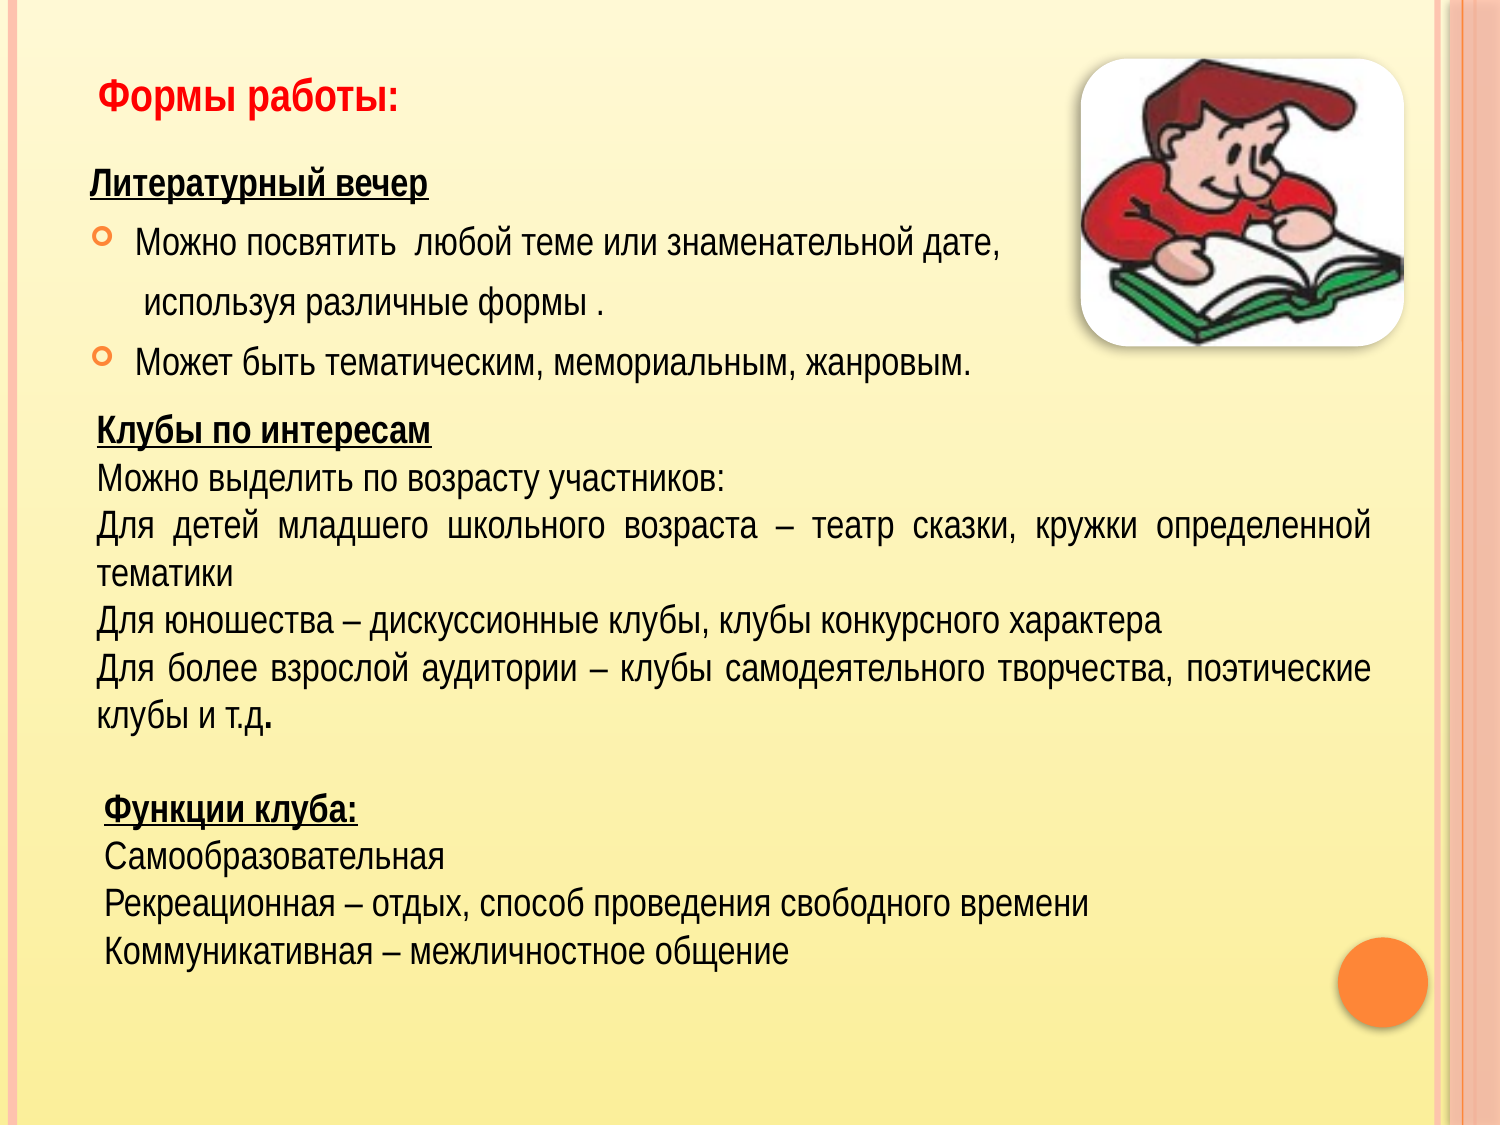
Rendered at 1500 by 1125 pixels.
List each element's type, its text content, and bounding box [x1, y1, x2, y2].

text_box Функции клуба: Самообразовательная Рекреационная – отдых, способ проведения свободного времени Коммуникативная – межличностное общение [89, 775, 1408, 980]
text_box Формы работы: [83, 58, 416, 129]
picture [1080, 57, 1405, 347]
list Литературный вечер Можно посвятить любой теме или знаменательной дате, используя различные формы . Может быть тематическим, мемориальным, жанровым. [75, 149, 1425, 409]
text_box Клубы по интересам Можно выделить по возрасту участников: Для детей младшего школьного возраста – театр сказки, кружки определенной тематики Для юношества – дискуссионные клубы, клубы конкурсного характера Для более взрослой аудитории – клубы самодеятельного творчества, поэтические клубы и т.д. [81, 397, 1388, 745]
